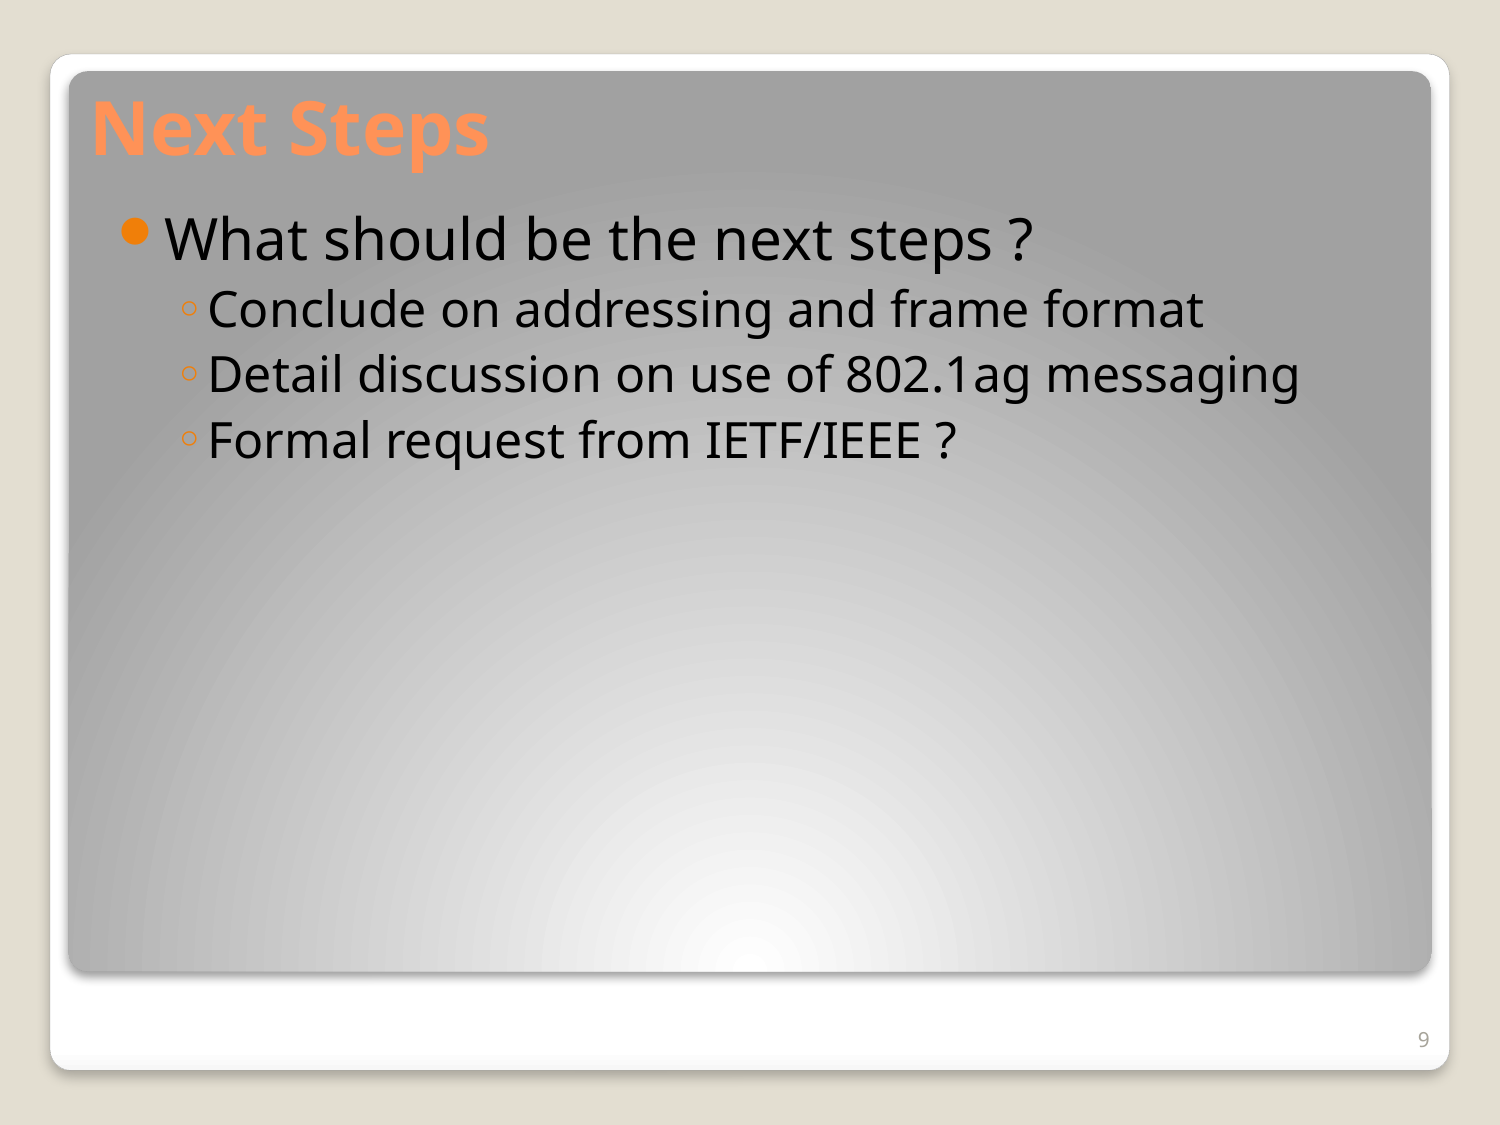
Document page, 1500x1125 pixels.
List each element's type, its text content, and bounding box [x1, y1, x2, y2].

title Next Steps [75, 50, 1418, 178]
slide_number 9 [1369, 1002, 1445, 1063]
list What should be the next steps ? Conclude on addressing and frame format Detail discussion on use of 802.1ag messaging Formal request from IETF/IEEE ? [87, 187, 1430, 875]
